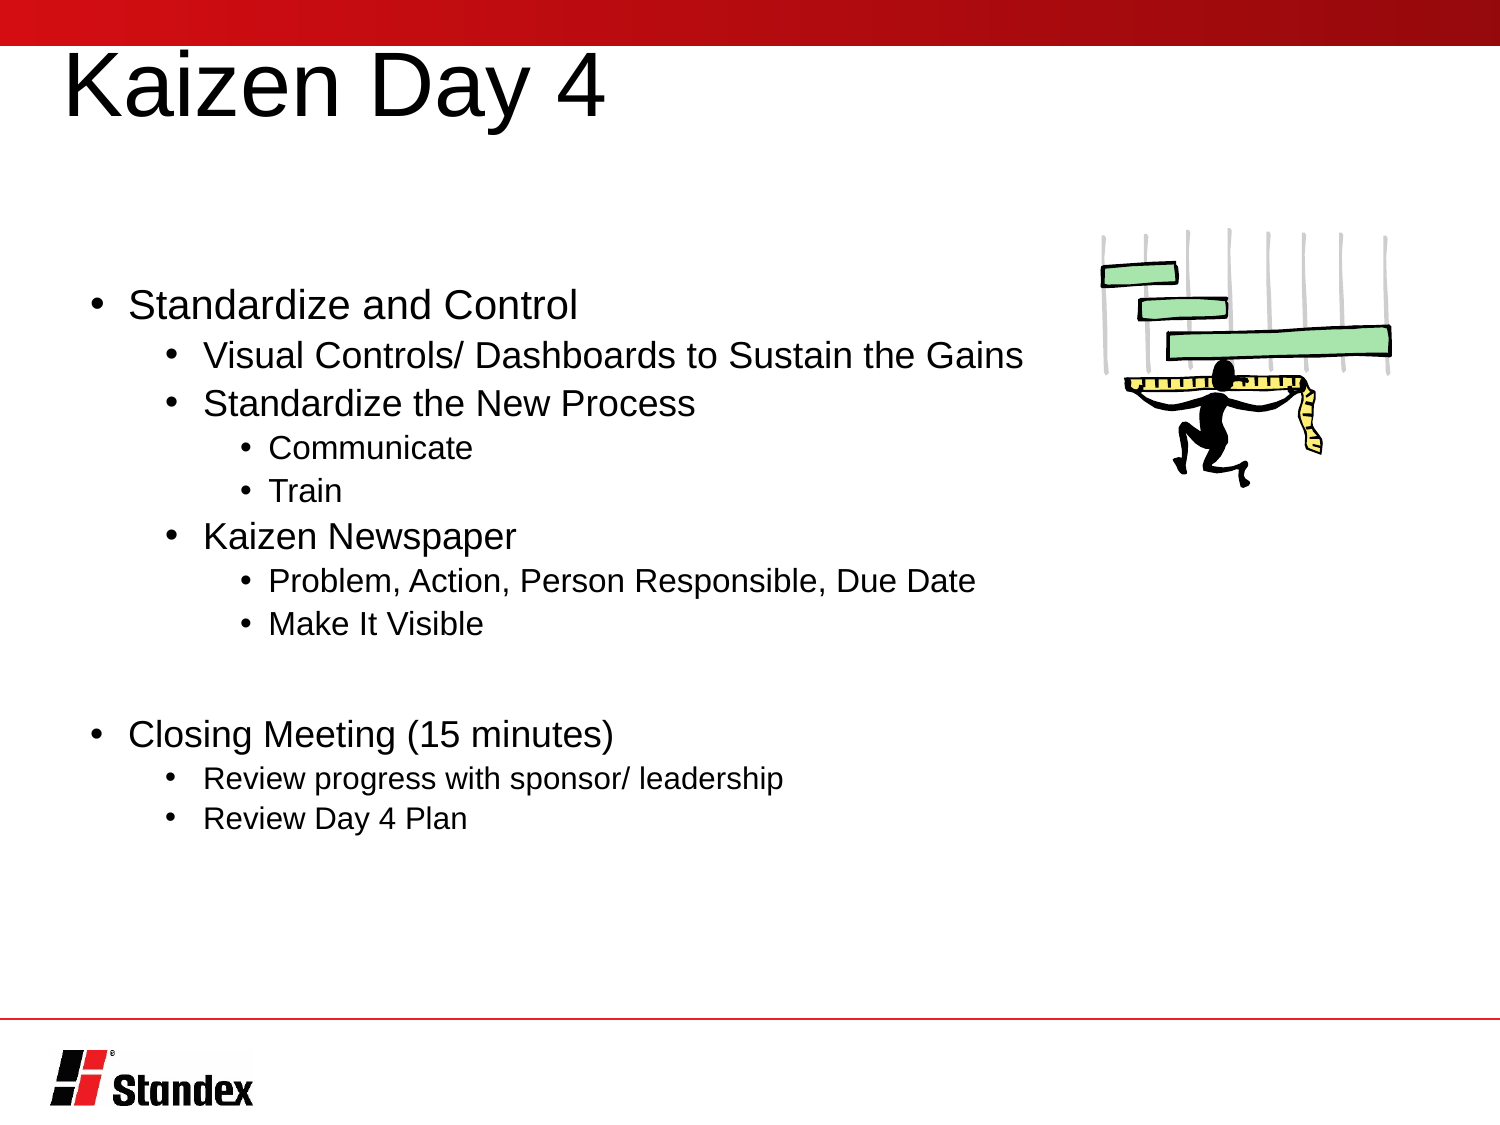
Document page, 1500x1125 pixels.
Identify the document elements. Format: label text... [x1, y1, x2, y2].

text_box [1099, 87, 1393, 488]
picture [50, 1050, 253, 1106]
list Standardize and Control Visual Controls/ Dashboards to Sustain the Gains Standardize the New Process Communicate Train Kaizen Newspaper Problem, Action, Person Responsible, Due Date Make It Visible Closing Meeting (15 minutes) Review progress with sponsor/ leadership Review Day 4 Plan [75, 222, 1500, 1063]
title Kaizen Day 4 [62, 37, 1450, 175]
